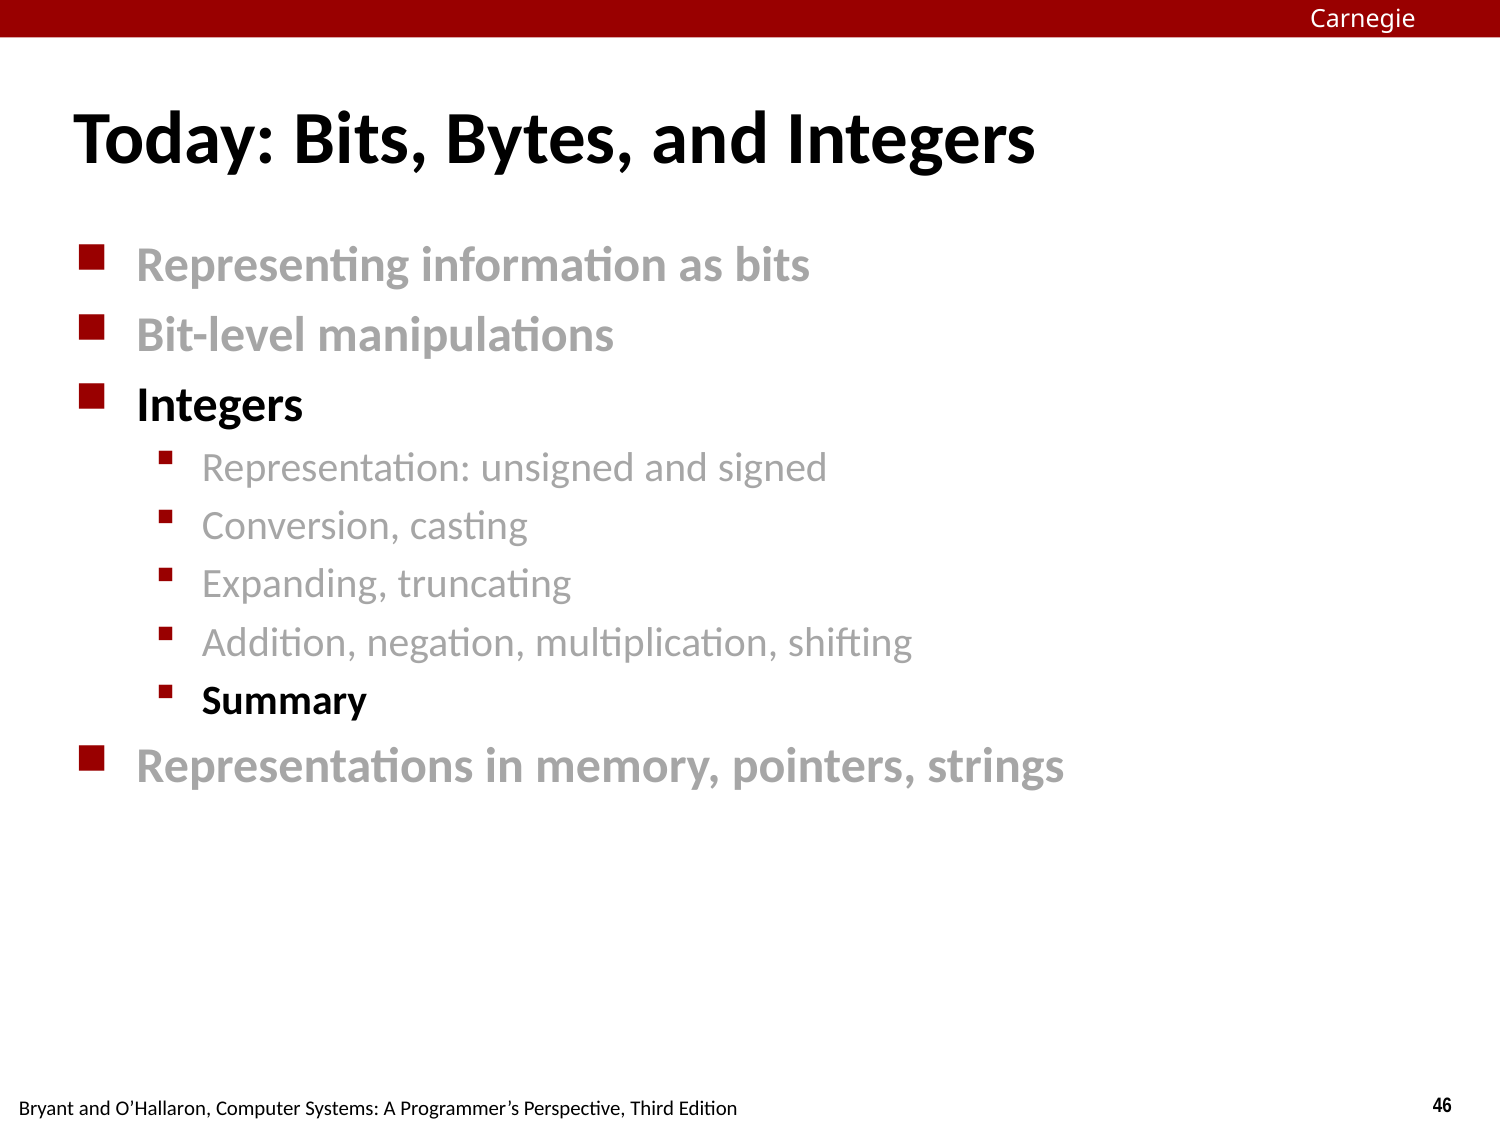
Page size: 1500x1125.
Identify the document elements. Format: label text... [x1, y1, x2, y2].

list Representing information as bits Bit-level manipulations Integers Representation: unsigned and signed Conversion, casting Expanding, truncating Addition, negation, multiplication, shifting Summary Representations in memory, pointers, strings [64, 223, 1361, 1040]
title Today: Bits, Bytes, and Integers [58, 71, 1305, 197]
